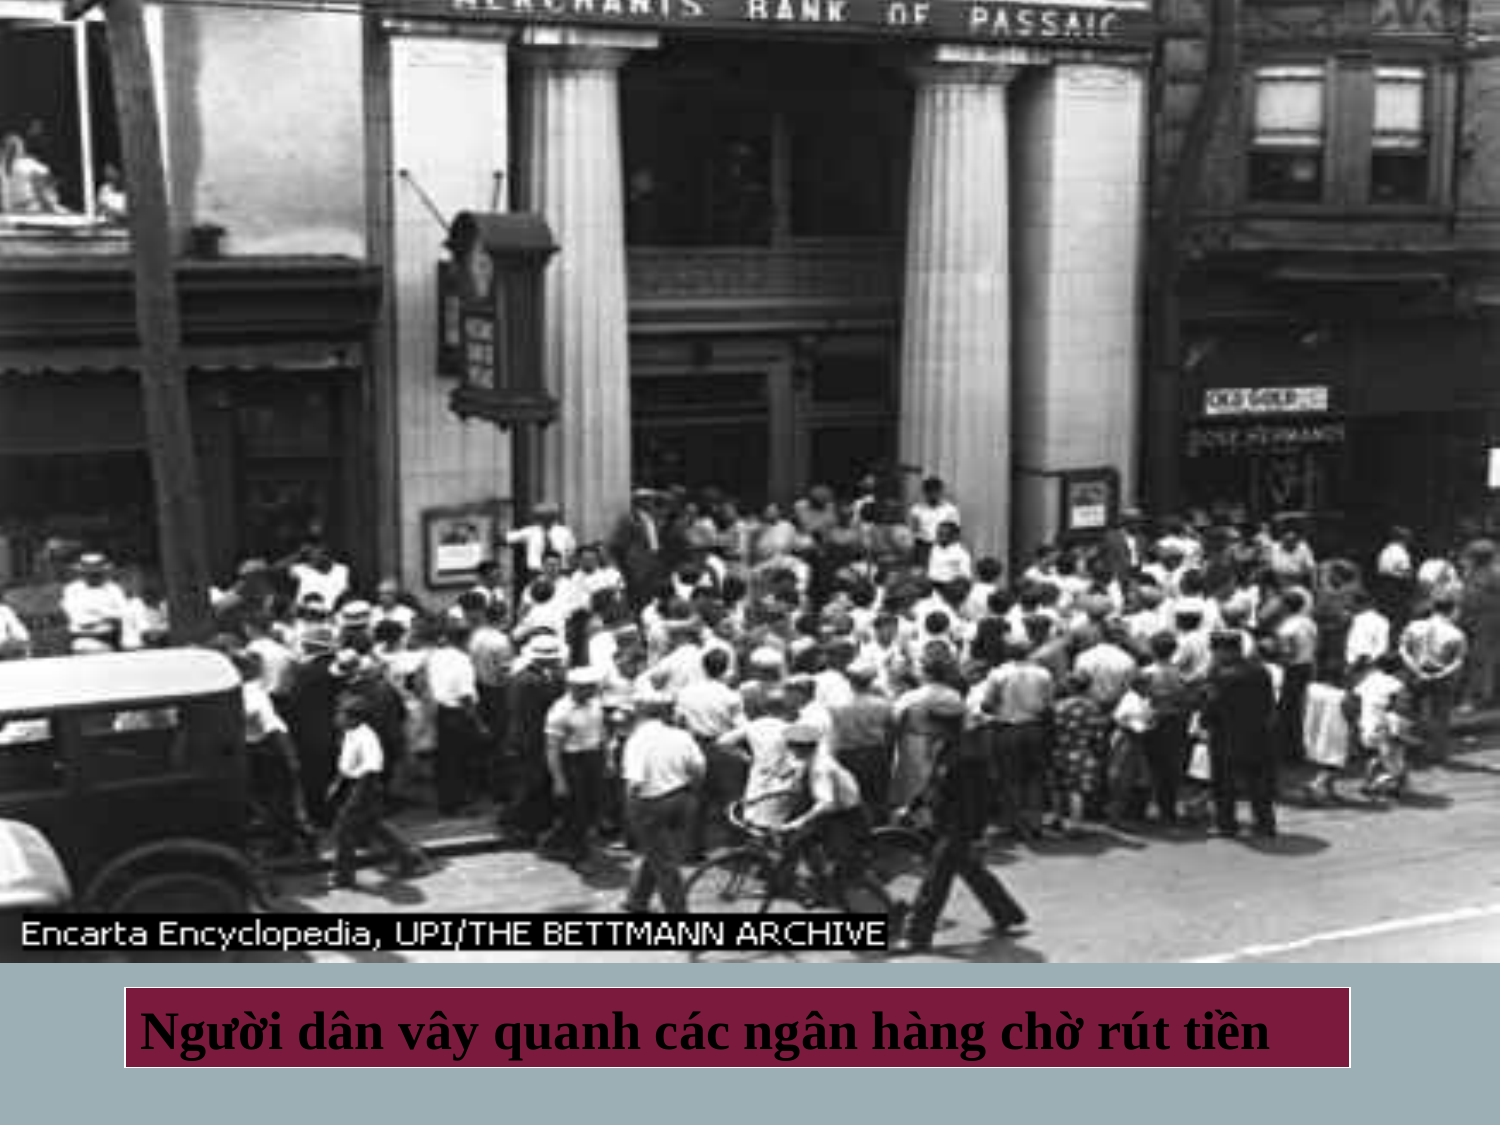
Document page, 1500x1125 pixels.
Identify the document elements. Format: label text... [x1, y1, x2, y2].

picture [0, 0, 1500, 963]
text_box Người dân vây quanh các ngân hàng chờ rút tiền [125, 987, 1350, 1068]
